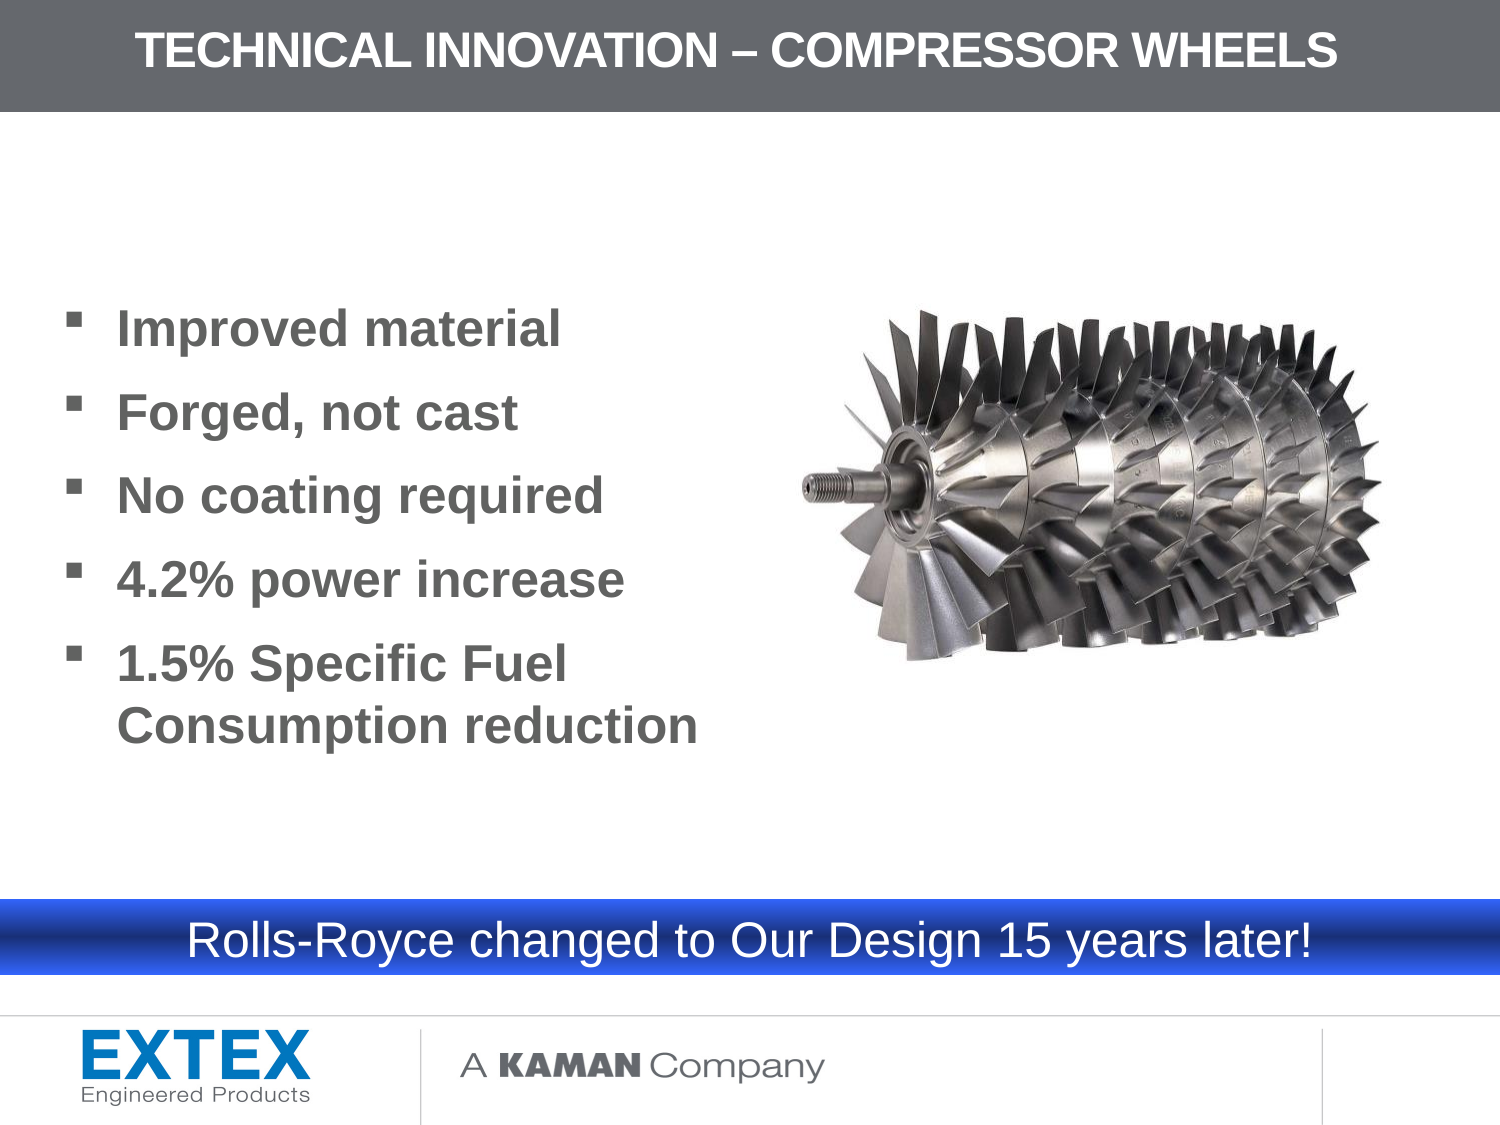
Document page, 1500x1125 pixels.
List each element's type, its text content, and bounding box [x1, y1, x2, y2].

text_box Rolls-Royce changed to Our Design 15 years later! [0, 899, 1500, 975]
picture [0, 975, 1500, 1125]
list Improved material Forged, not cast No coating required 4.2% power increase 1.5% Specific Fuel Consumption reduction [62, 287, 800, 763]
picture [0, 0, 1500, 899]
title Technical Innovation – Compressor Wheels [75, 24, 1411, 115]
